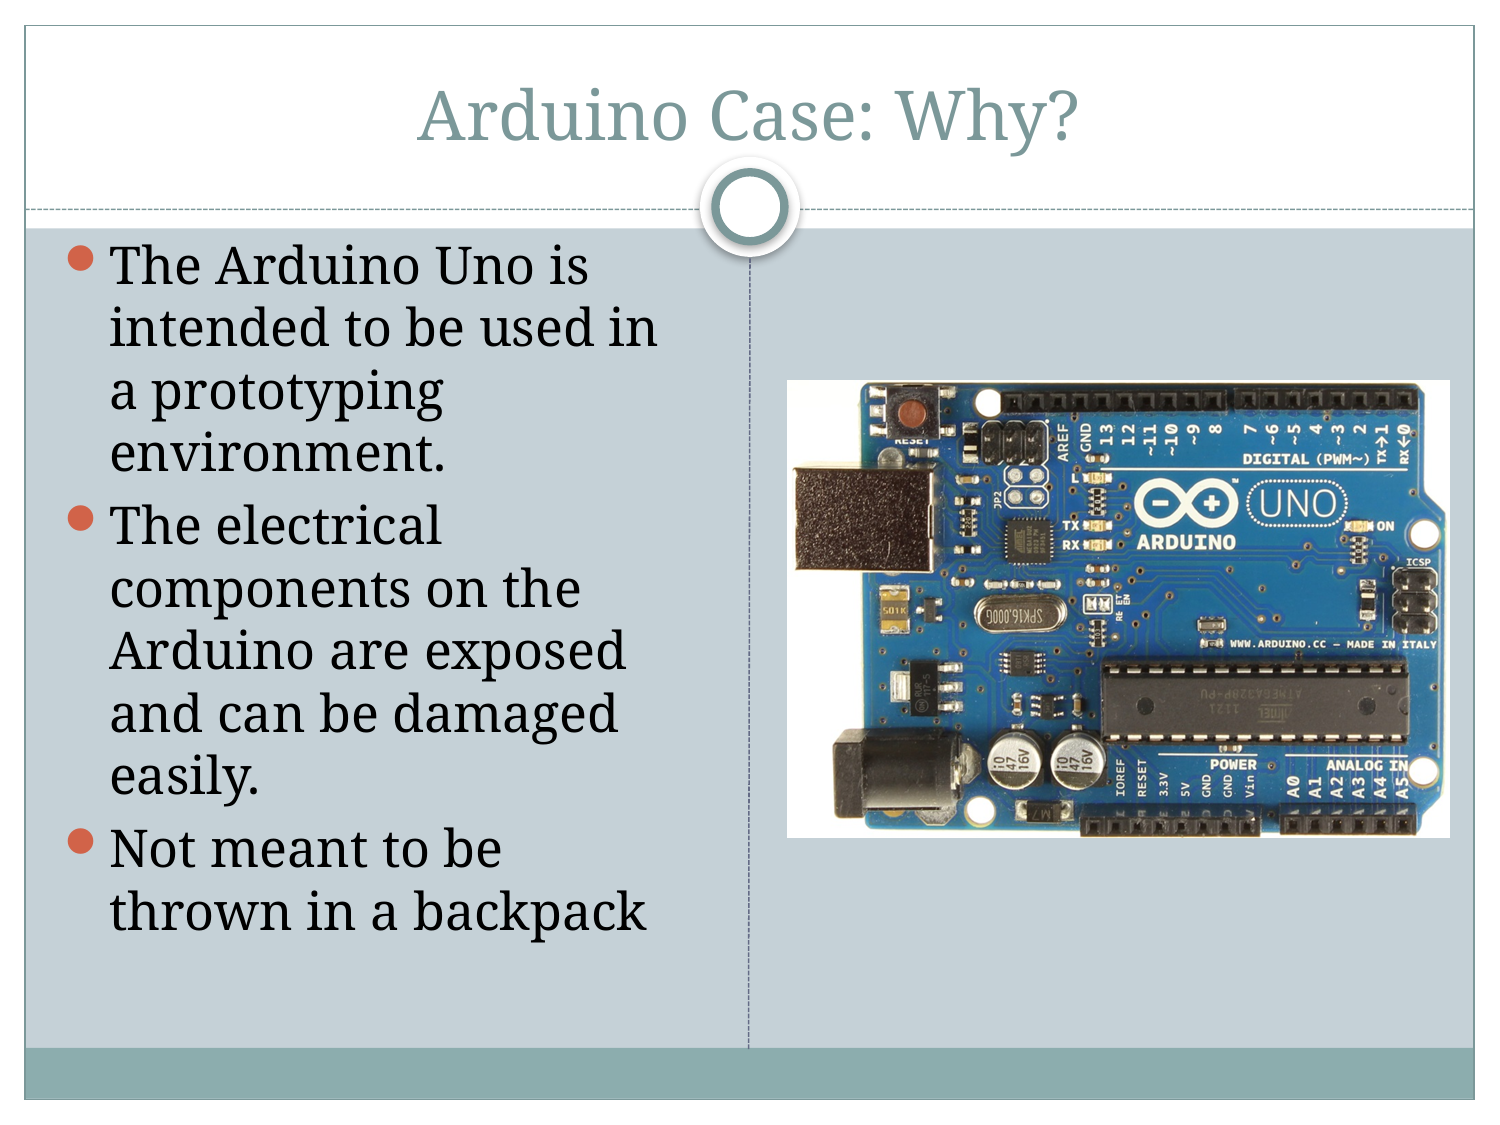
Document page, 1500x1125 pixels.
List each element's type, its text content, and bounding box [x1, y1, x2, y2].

title Arduino Case: Why? [49, 37, 1450, 162]
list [787, 379, 1451, 838]
list The Arduino Uno is intended to be used in a prototyping environment. The electrical components on the Arduino are exposed and can be damaged easily. Not meant to be thrown in a backpack [49, 224, 712, 993]
